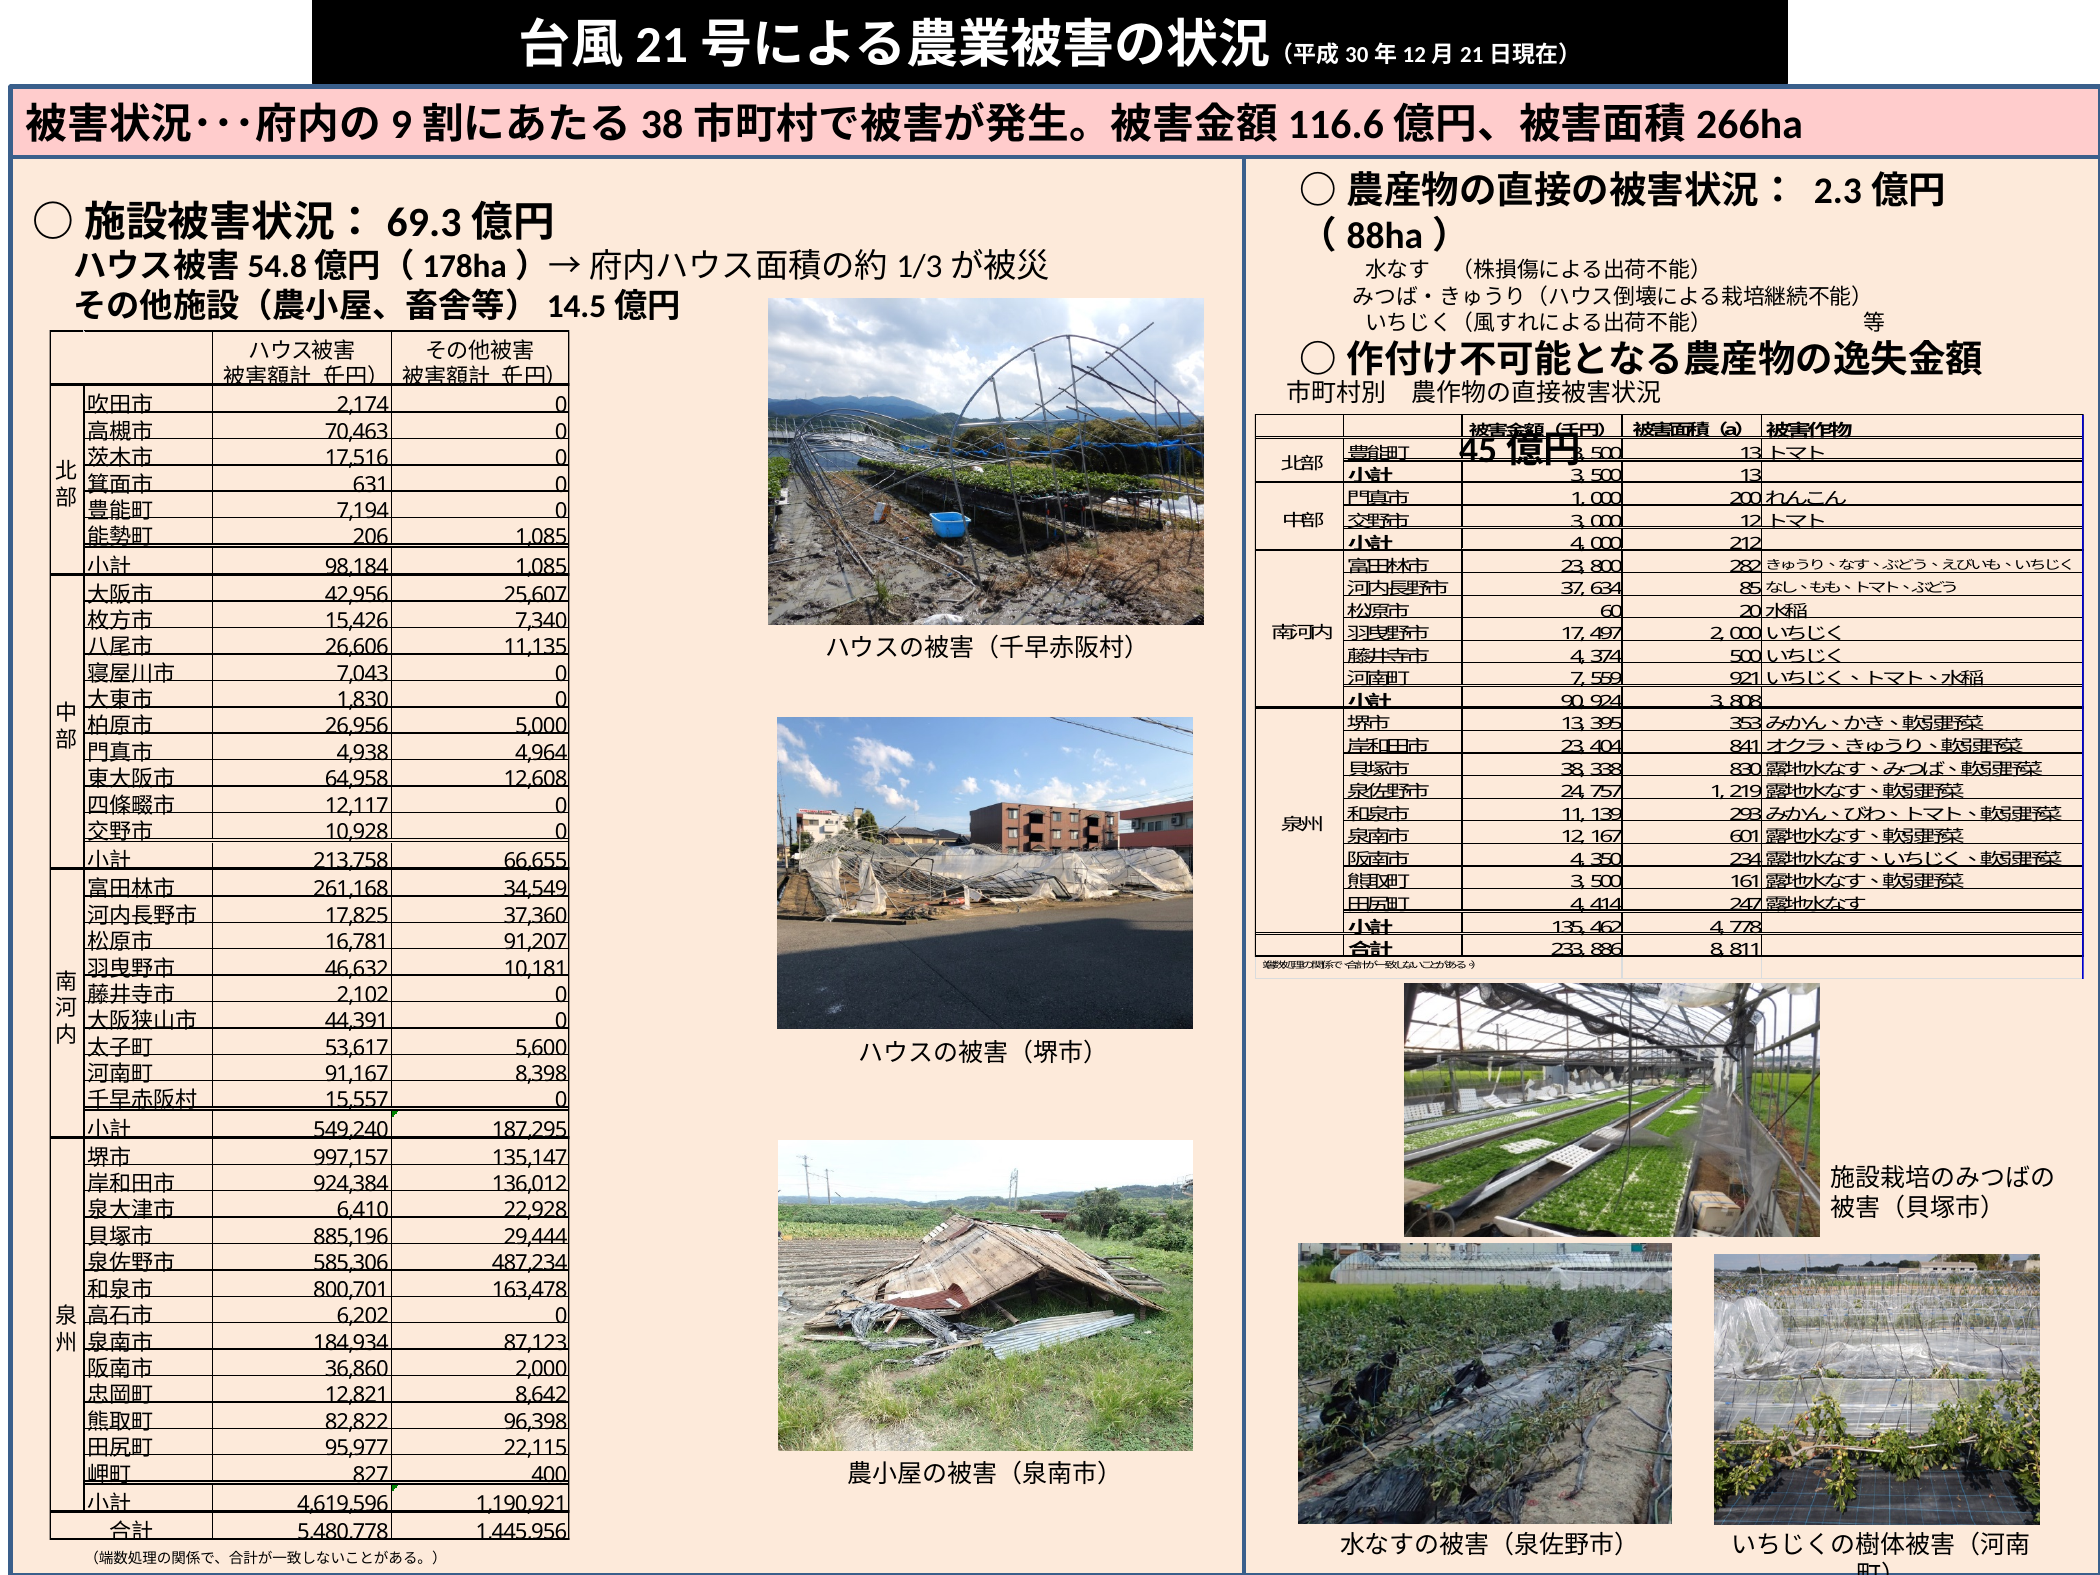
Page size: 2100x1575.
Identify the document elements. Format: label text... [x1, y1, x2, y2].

text_box ハウスの被害（堺市） [773, 1033, 1194, 1074]
text_box [1242, 159, 2100, 1575]
text_box 農小屋の被害（泉南市） [765, 1450, 1204, 1496]
picture [1713, 1253, 2041, 1525]
picture [778, 1140, 1193, 1451]
text_box （端数処理の関係で、合計が一致しないことがある。） [62, 1549, 465, 1574]
text_box 台風21号による農業被害の状況（平成30年12月21日現在） [312, 0, 1788, 84]
picture [49, 330, 572, 1541]
text_box 市町村別 農作物の直接被害状況 [1271, 368, 1676, 412]
text_box いちじくの樹体被害（河南町） [1706, 1521, 2056, 1575]
text_box ○農産物の直接の被害状況： 2.3億円（88ha） 水なす （株損傷による出荷不能） みつば・きゅうり（ハウス倒壊による栽培継続不能） いちじく（風すれによる出荷不能） 等 ○作付け不可能となる農産物の逸失金額 45億円 [1285, 158, 2100, 477]
picture [1404, 983, 1821, 1237]
text_box 被害状況･･･府内の9割にあたる38市町村で被害が発生。被害金額116.6億円、被害面積266ha [8, 84, 2100, 159]
text_box 施設栽培のみつばの被害（貝塚市） [1825, 1153, 2078, 1229]
text_box ハウスの被害（千早赤阪村） [768, 631, 1207, 669]
text_box 水なすの被害（泉佐野市） [1303, 1521, 1677, 1567]
text_box [8, 159, 1242, 1575]
picture [768, 297, 1205, 625]
text_box ○施設被害状況：69.3億円 ハウス被害54.8億円（178ha）→ 府内ハウス面積の約1/3が被災 その他施設（農小屋、畜舎等）14.5億円 [17, 187, 1278, 332]
picture [777, 717, 1193, 1029]
picture [1297, 1242, 1672, 1524]
picture [1254, 414, 2086, 980]
